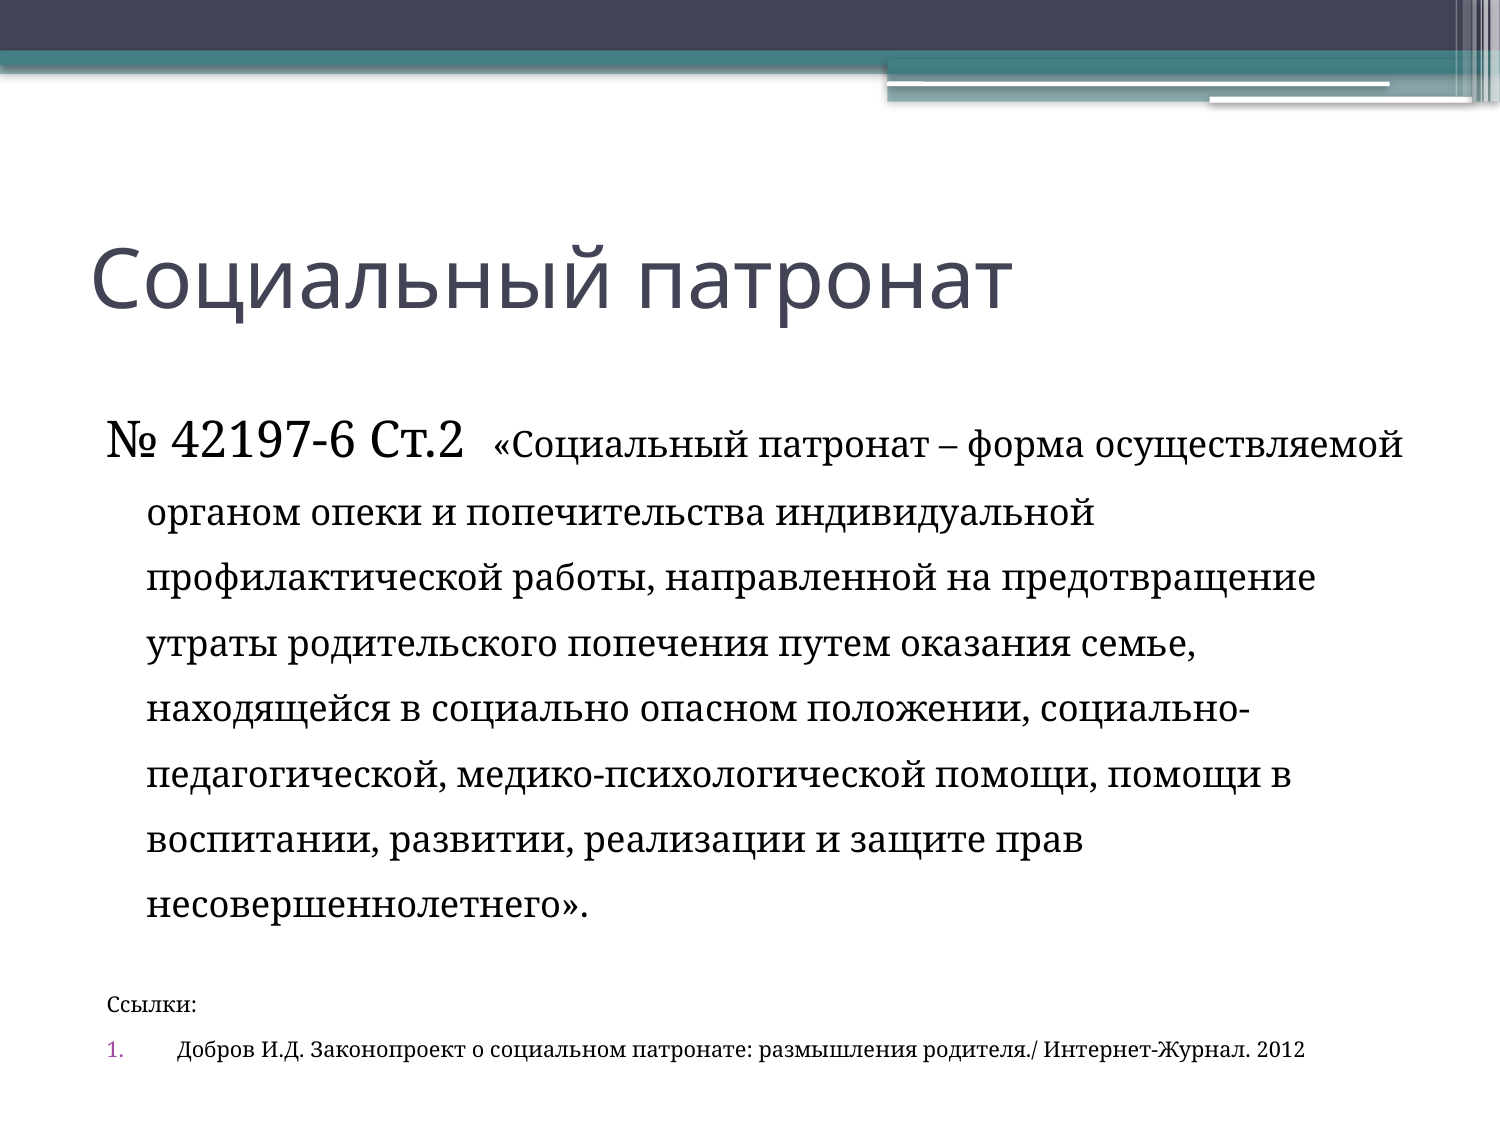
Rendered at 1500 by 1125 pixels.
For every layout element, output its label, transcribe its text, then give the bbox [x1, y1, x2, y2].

list № 42197-6 Ст.2 «Социальный патронат – форма осуществляемой органом опеки и попечительства индивидуальной профилактической работы, направленной на предотвращение утраты родительского попечения путем оказания семье, находящейся в социально опасном положении, социально-педагогической, медико-психологической помощи, помощи в воспитании, развитии, реализации и защите прав несовершеннолетнего». Ссылки: Добров И.Д. Законопроект о социальном патронате: размышления родителя./ Интернет-Журнал. 2012 [75, 368, 1425, 1079]
title Социальный патронат [75, 187, 1425, 363]
